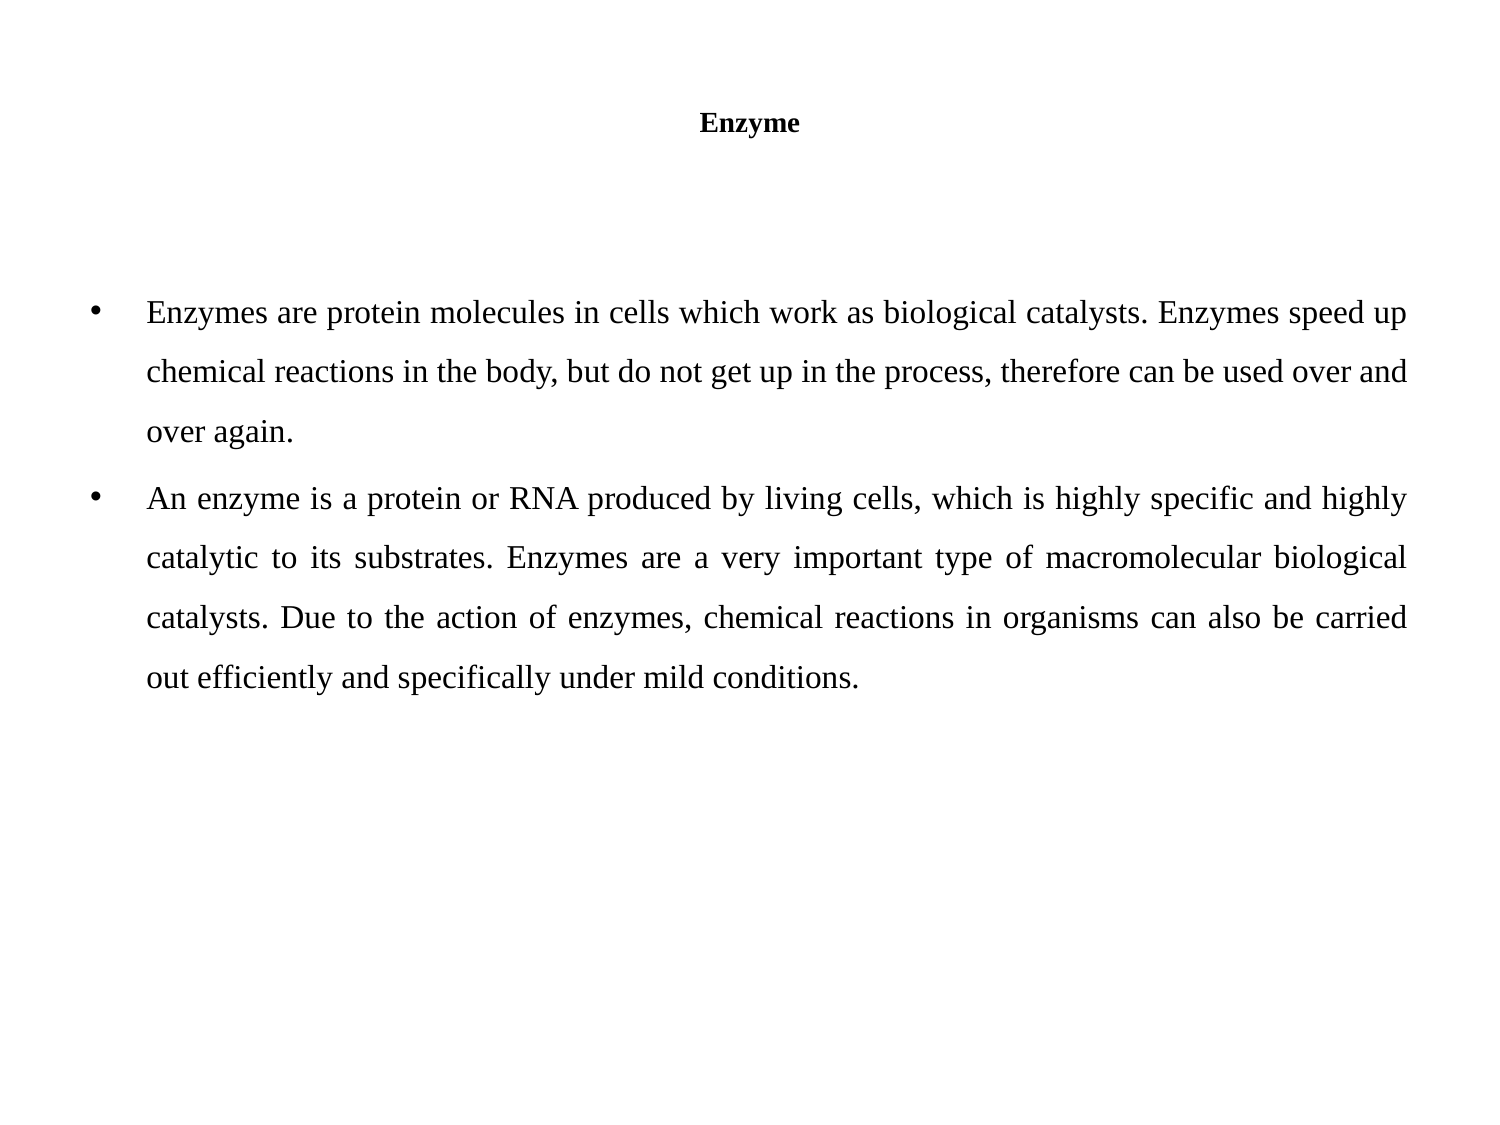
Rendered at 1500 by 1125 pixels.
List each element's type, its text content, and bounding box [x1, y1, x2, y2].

title Enzyme [75, 45, 1425, 233]
list Enzymes are protein molecules in cells which work as biological catalysts. Enzymes speed up chemical reactions in the body, but do not get up in the process, therefore can be used over and over again. An enzyme is a protein or RNA produced by living cells, which is highly specific and highly catalytic to its substrates. Enzymes are a very important type of macromolecular biological catalysts. Due to the action of enzymes, chemical reactions in organisms can also be carried out efficiently and specifically under mild conditions. [75, 262, 1425, 1005]
